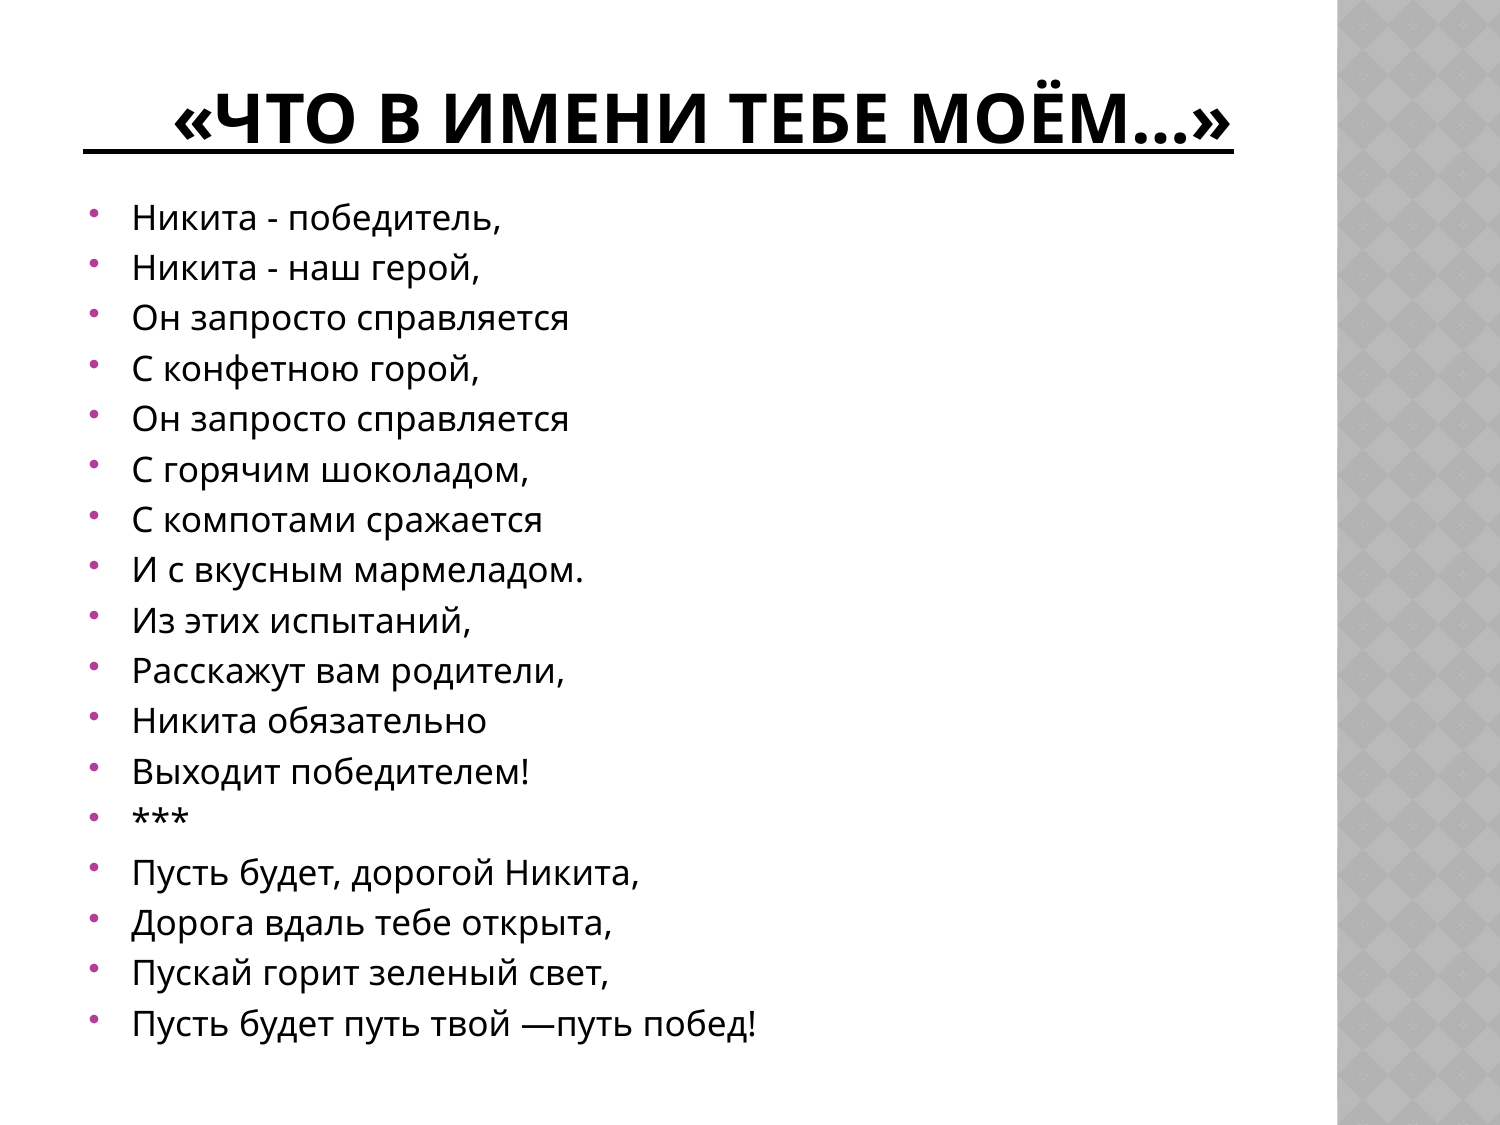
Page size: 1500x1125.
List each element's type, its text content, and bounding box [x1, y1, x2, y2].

title «Что в имени тебе моём…» [75, 52, 1263, 187]
list Никита - победитель, Никита - наш герой, Он запросто справляется С конфетною горой, Он запросто справляется С горячим шоколадом, С компотами сражается И с вкусным мармеладом. Из этих испытаний, Расскажут вам родители, Никита обязательно Выходит победителем! *** Пусть будет, дорогой Никита, Дорога вдаль тебе открыта, Пускай горит зеленый свет, Пусть будет путь твой —путь побед! [75, 187, 1263, 1059]
